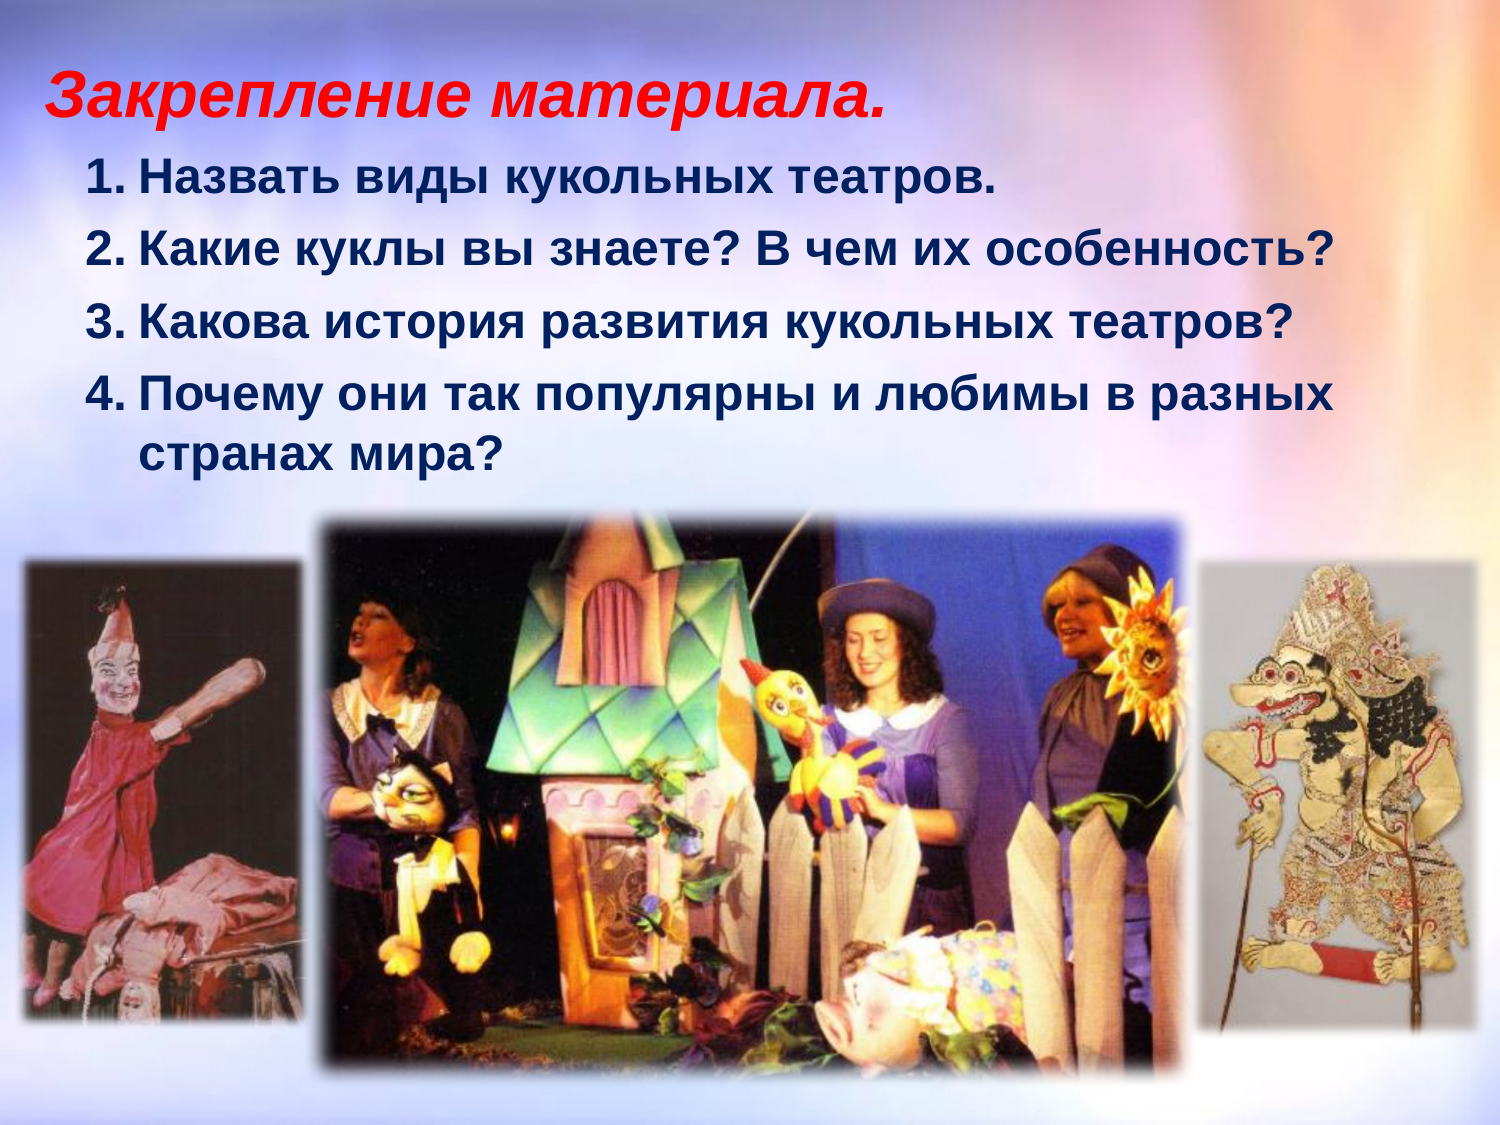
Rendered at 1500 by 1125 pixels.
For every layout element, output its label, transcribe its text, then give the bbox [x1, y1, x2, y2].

picture [0, 0, 1500, 1125]
text_box Закрепление материала. Назвать виды кукольных театров. Какие куклы вы знаете? В чем их особенность? Какова история развития кукольных театров? Почему они так популярны и любимы в разных странах мира? [29, 43, 1500, 488]
